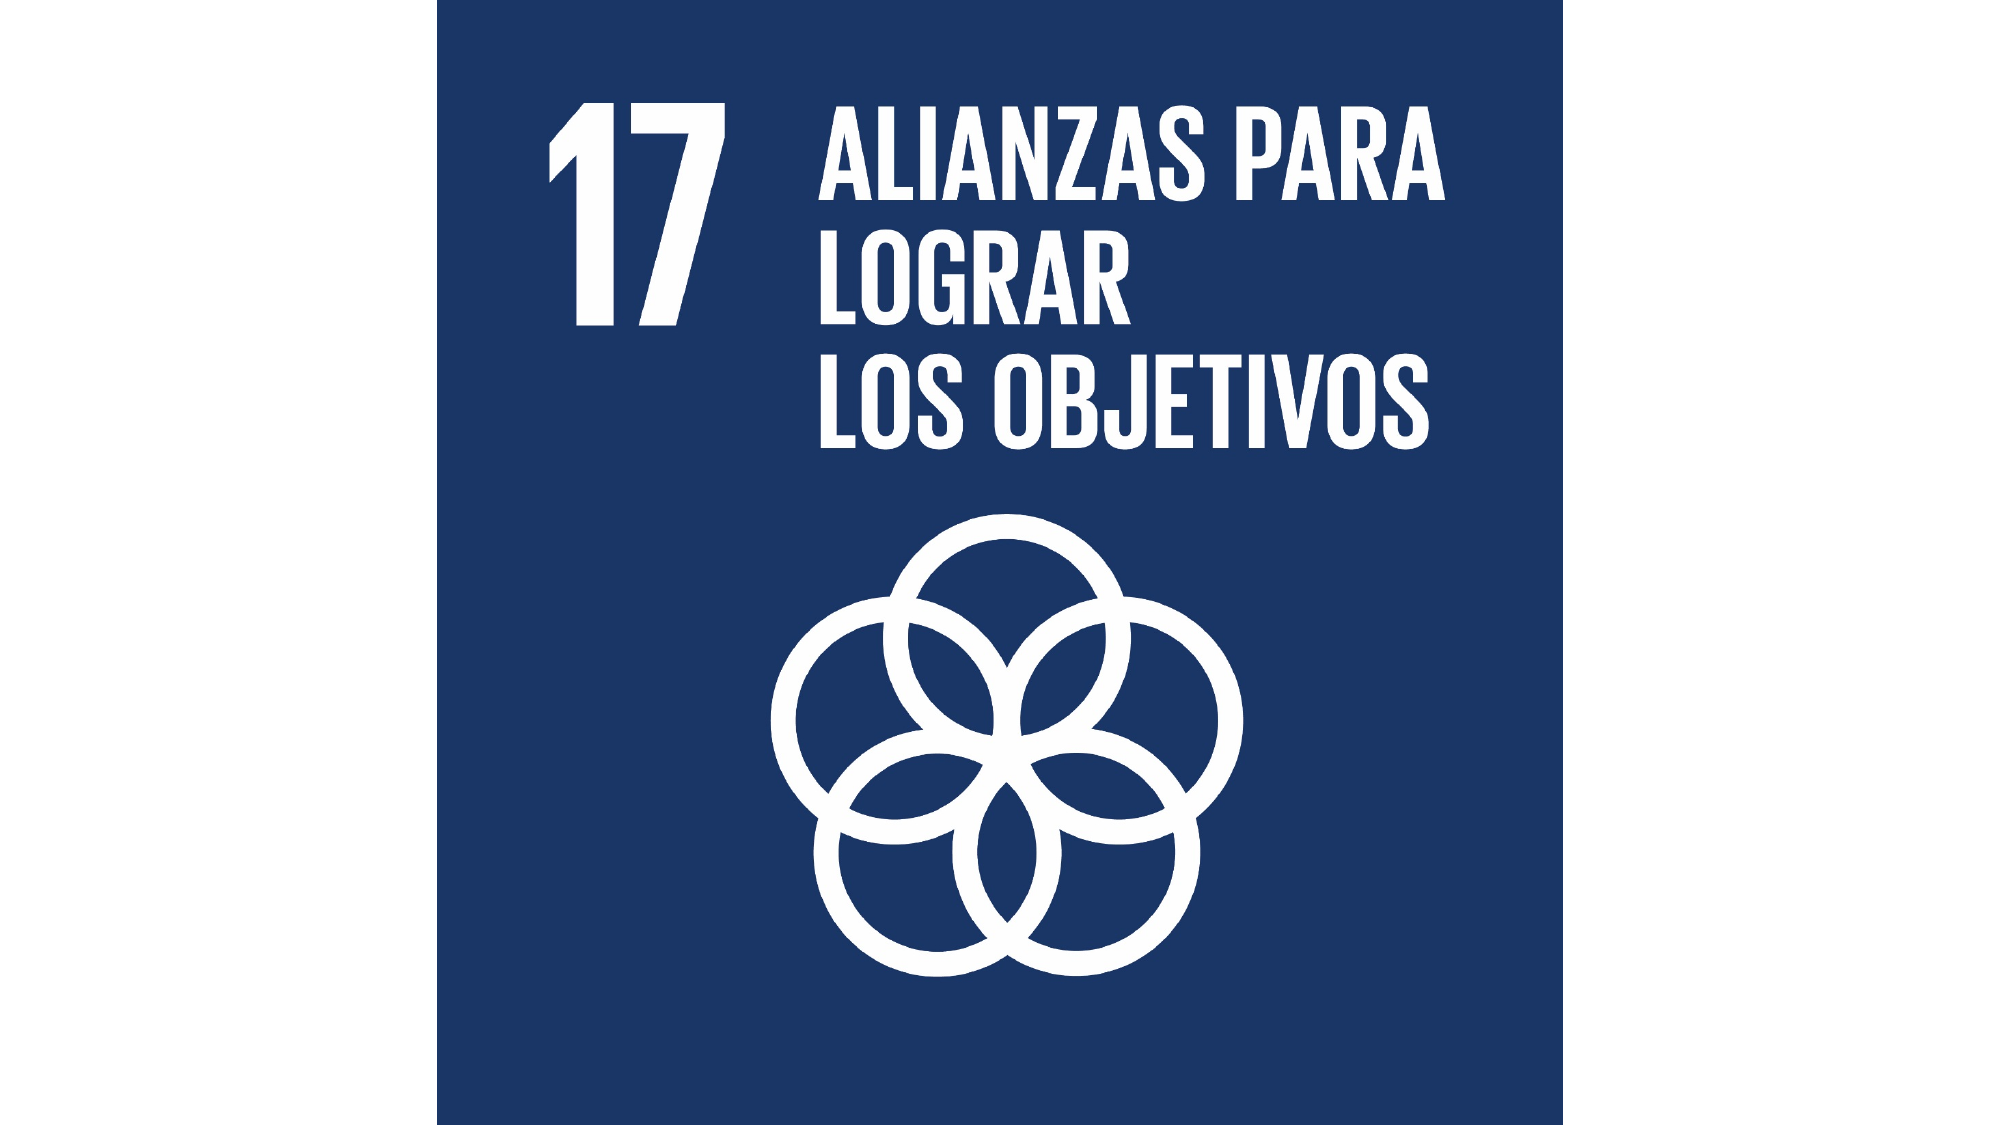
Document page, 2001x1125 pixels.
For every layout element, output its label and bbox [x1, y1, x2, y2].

picture [437, 0, 1563, 1125]
